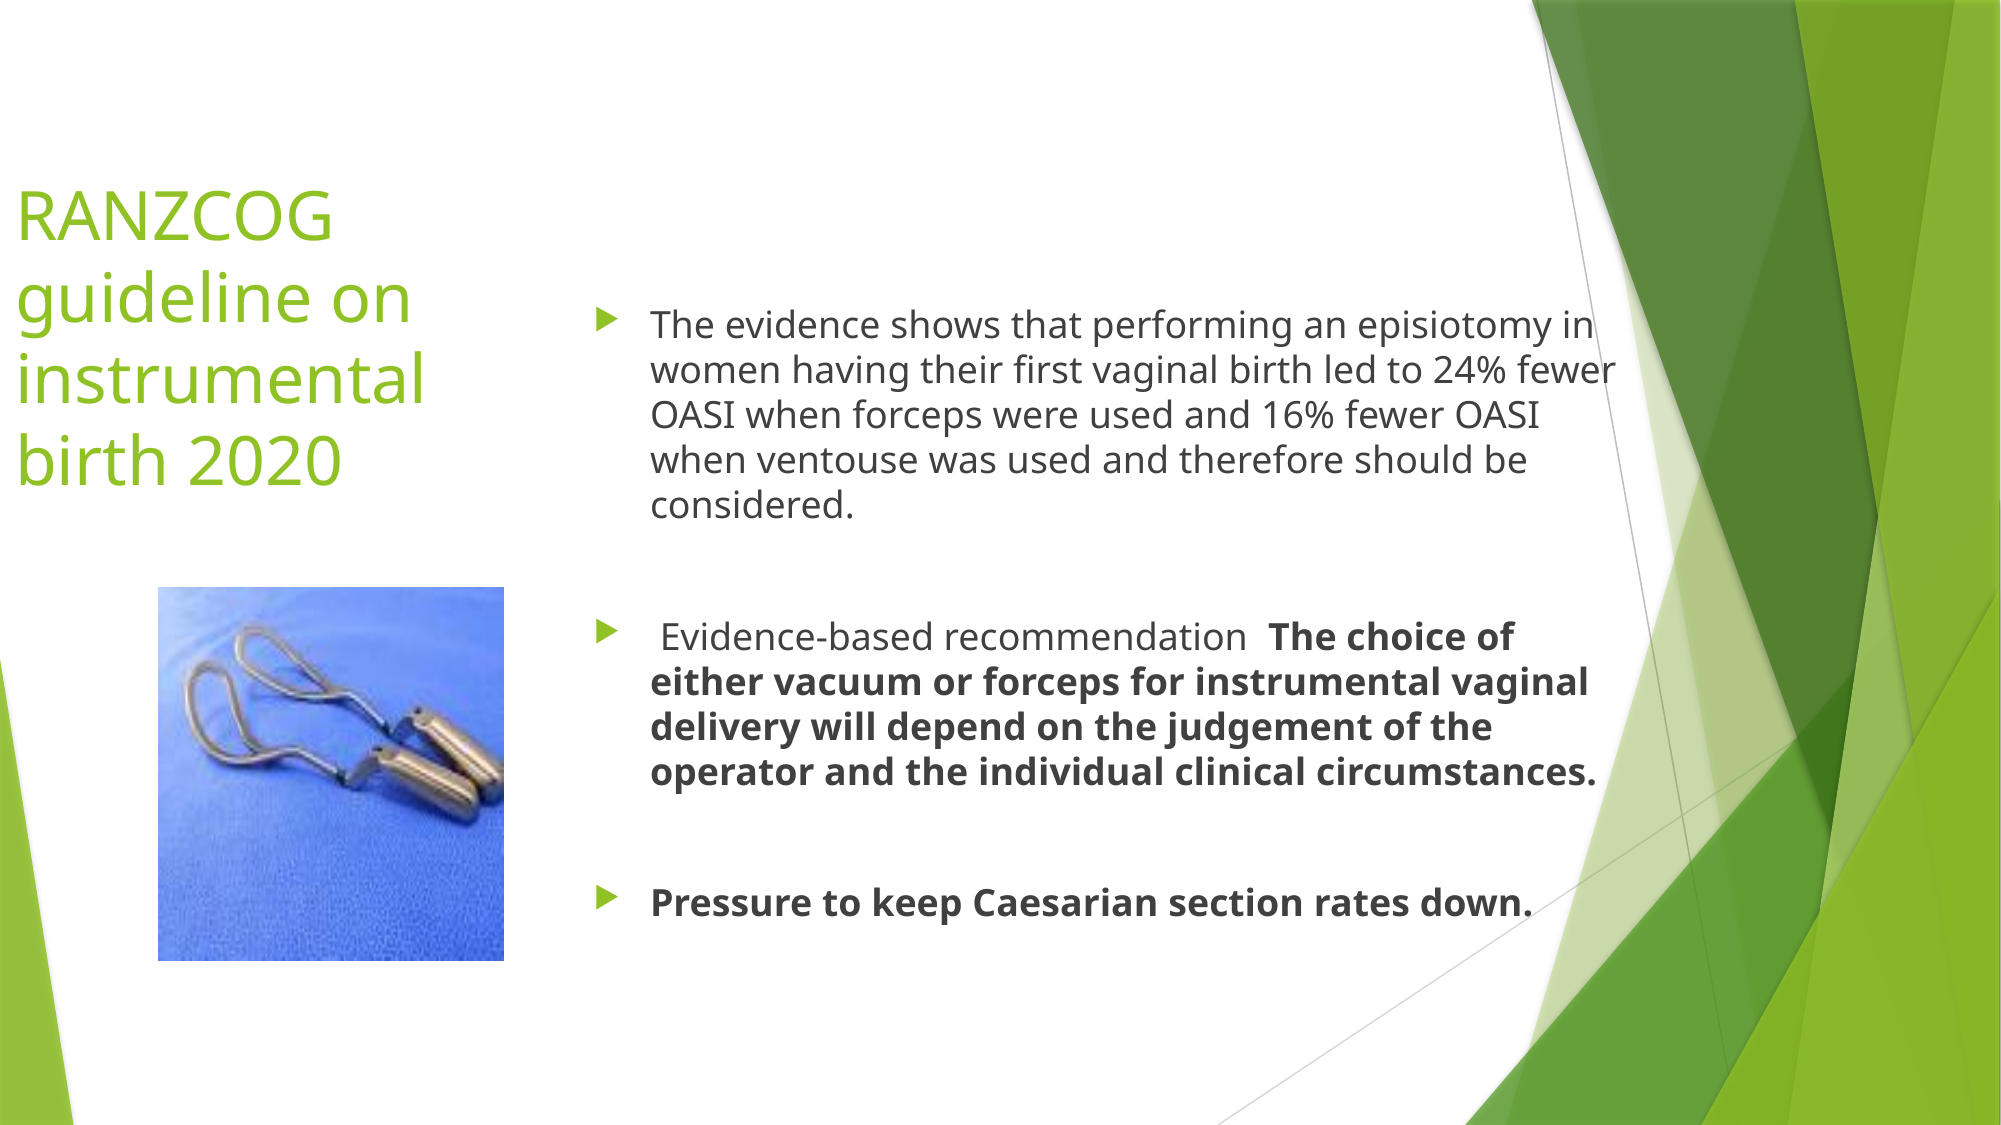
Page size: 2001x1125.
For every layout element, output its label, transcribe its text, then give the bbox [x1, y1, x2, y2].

list The evidence shows that performing an episiotomy in women having their first vaginal birth led to 24% fewer OASI when forceps were used and 16% fewer OASI when ventouse was used and therefore should be considered. Evidence-based recommendation The choice of either vacuum or forceps for instrumental vaginal delivery will depend on the judgement of the operator and the individual clinical circumstances. Pressure to keep Caesarian section rates down. [578, 293, 1641, 1098]
title RANZCOG guideline on instrumental birth 2020 [0, 164, 602, 507]
picture [158, 587, 505, 961]
